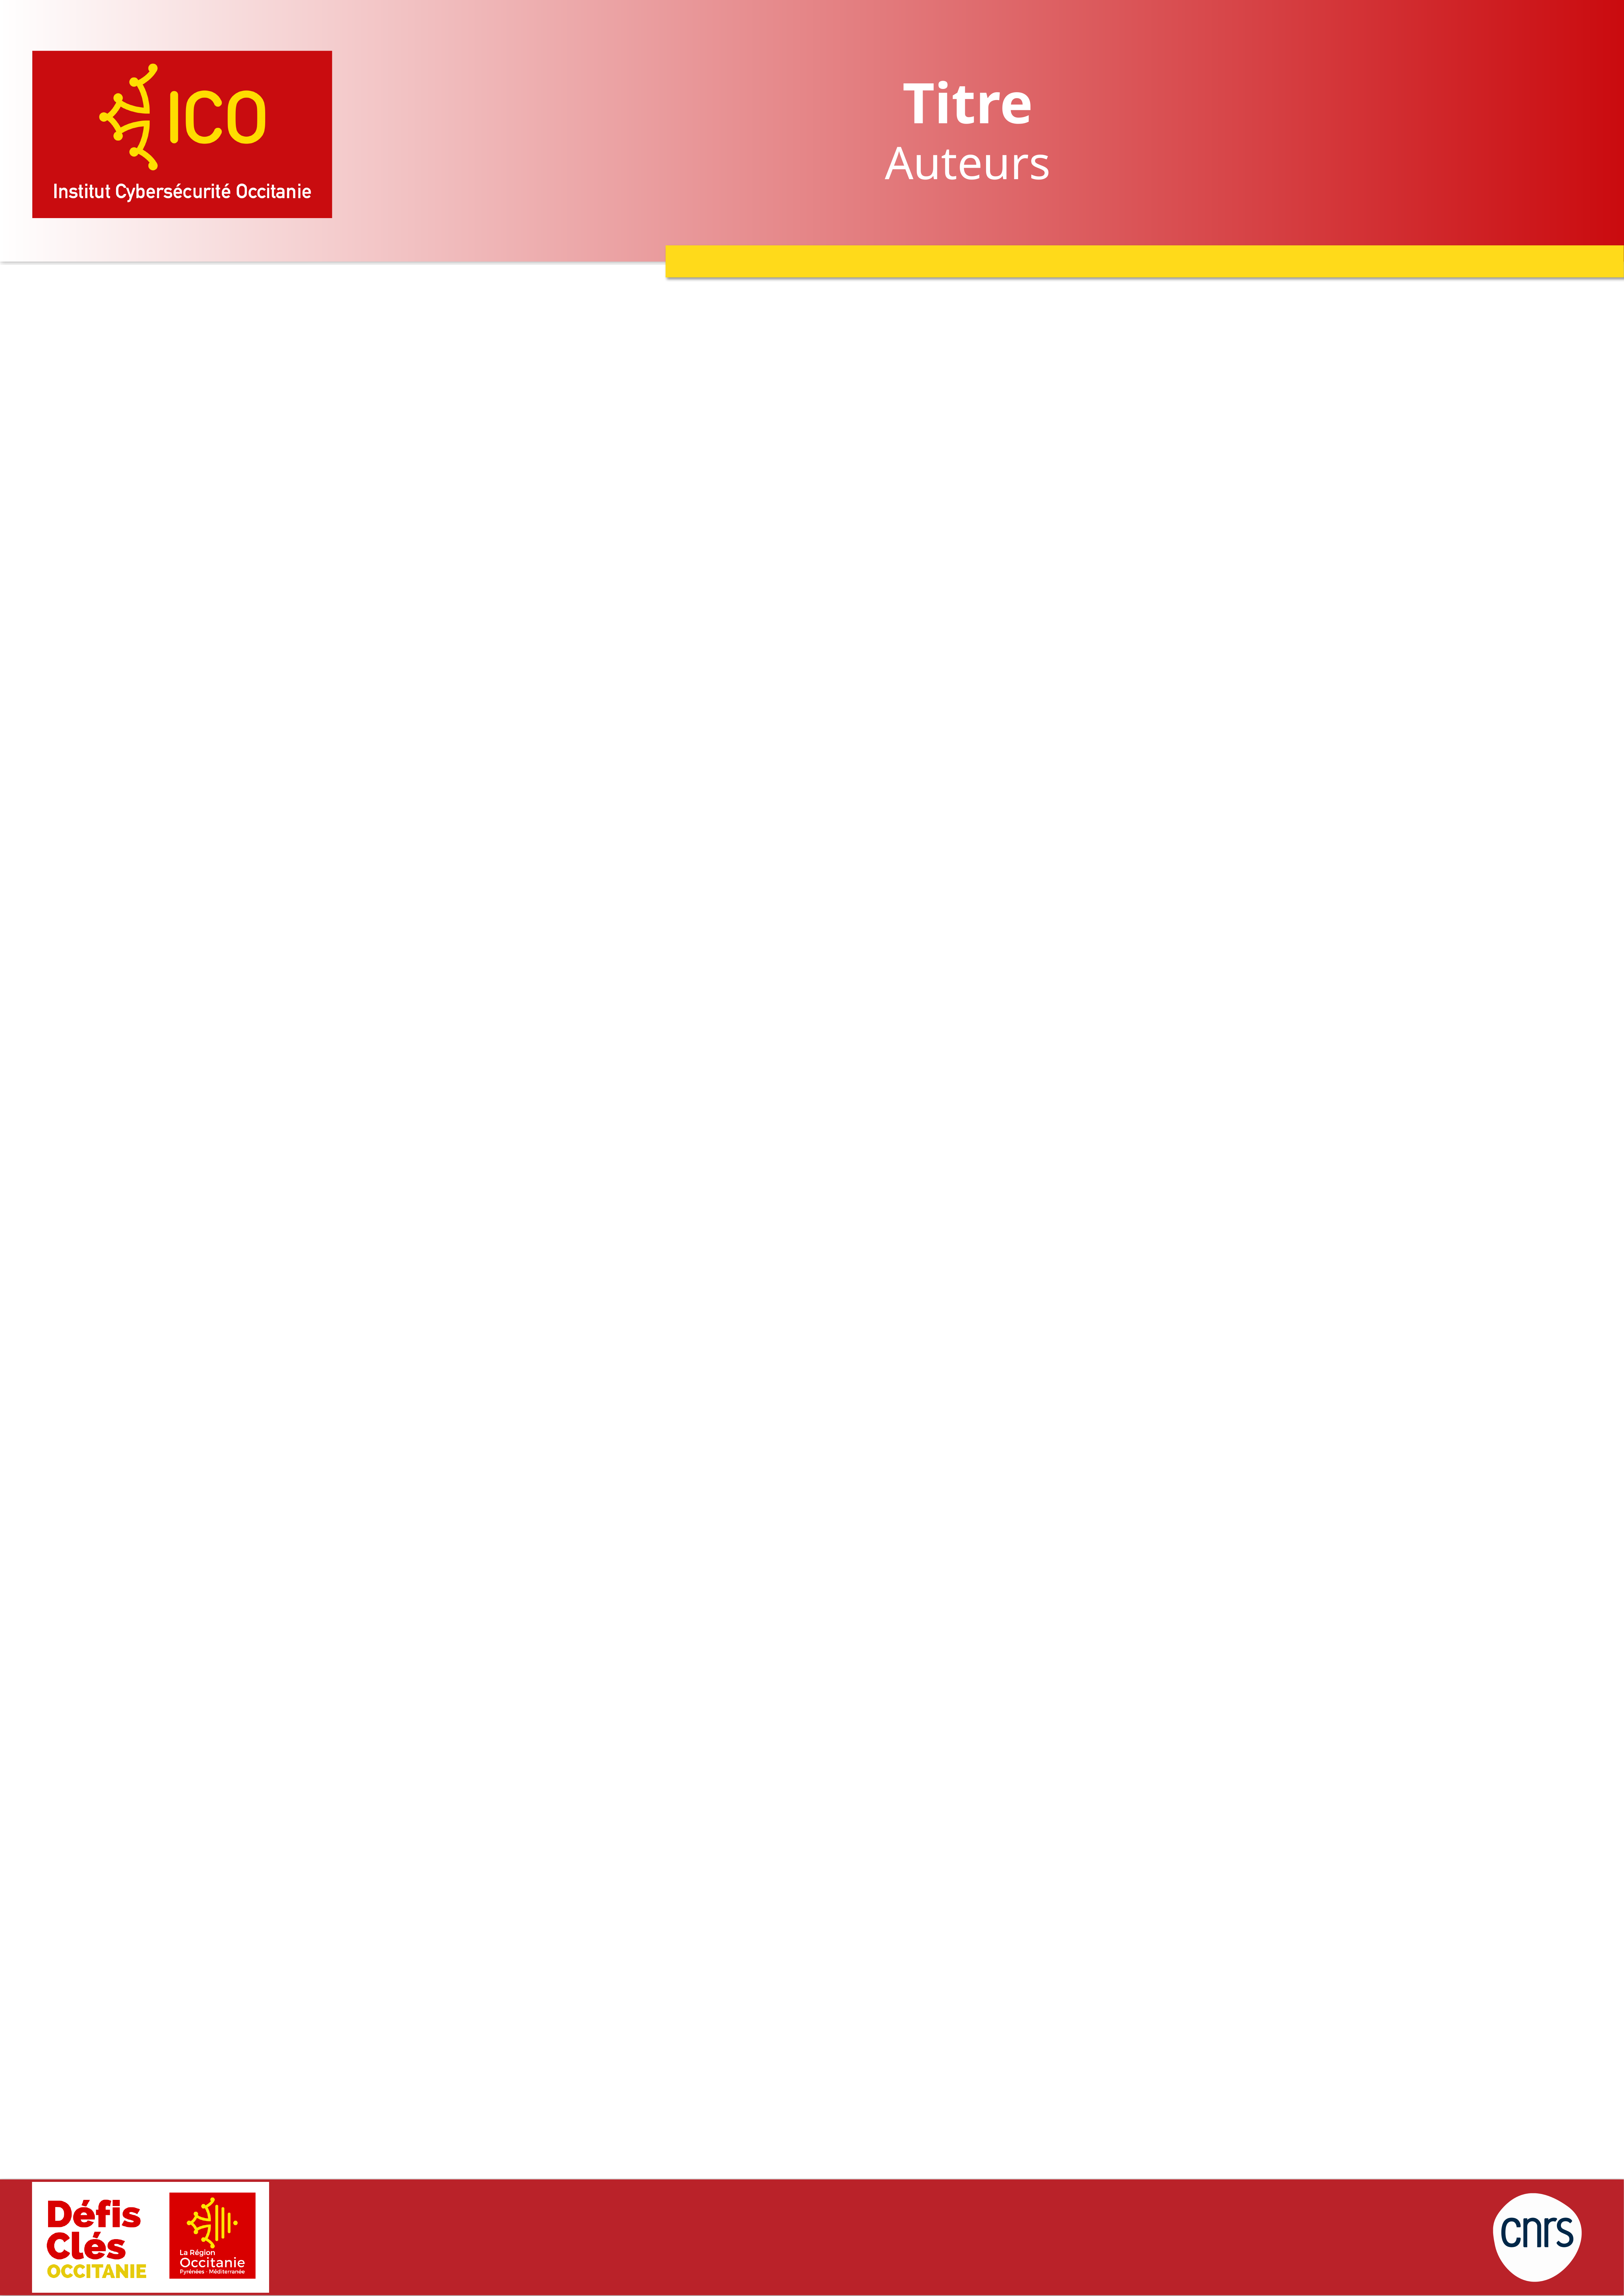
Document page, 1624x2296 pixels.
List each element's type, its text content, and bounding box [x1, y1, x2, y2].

picture [32, 2182, 269, 2293]
picture [32, 50, 332, 218]
text_box Titre Auteurs [336, 65, 1599, 191]
picture [1493, 2193, 1582, 2282]
